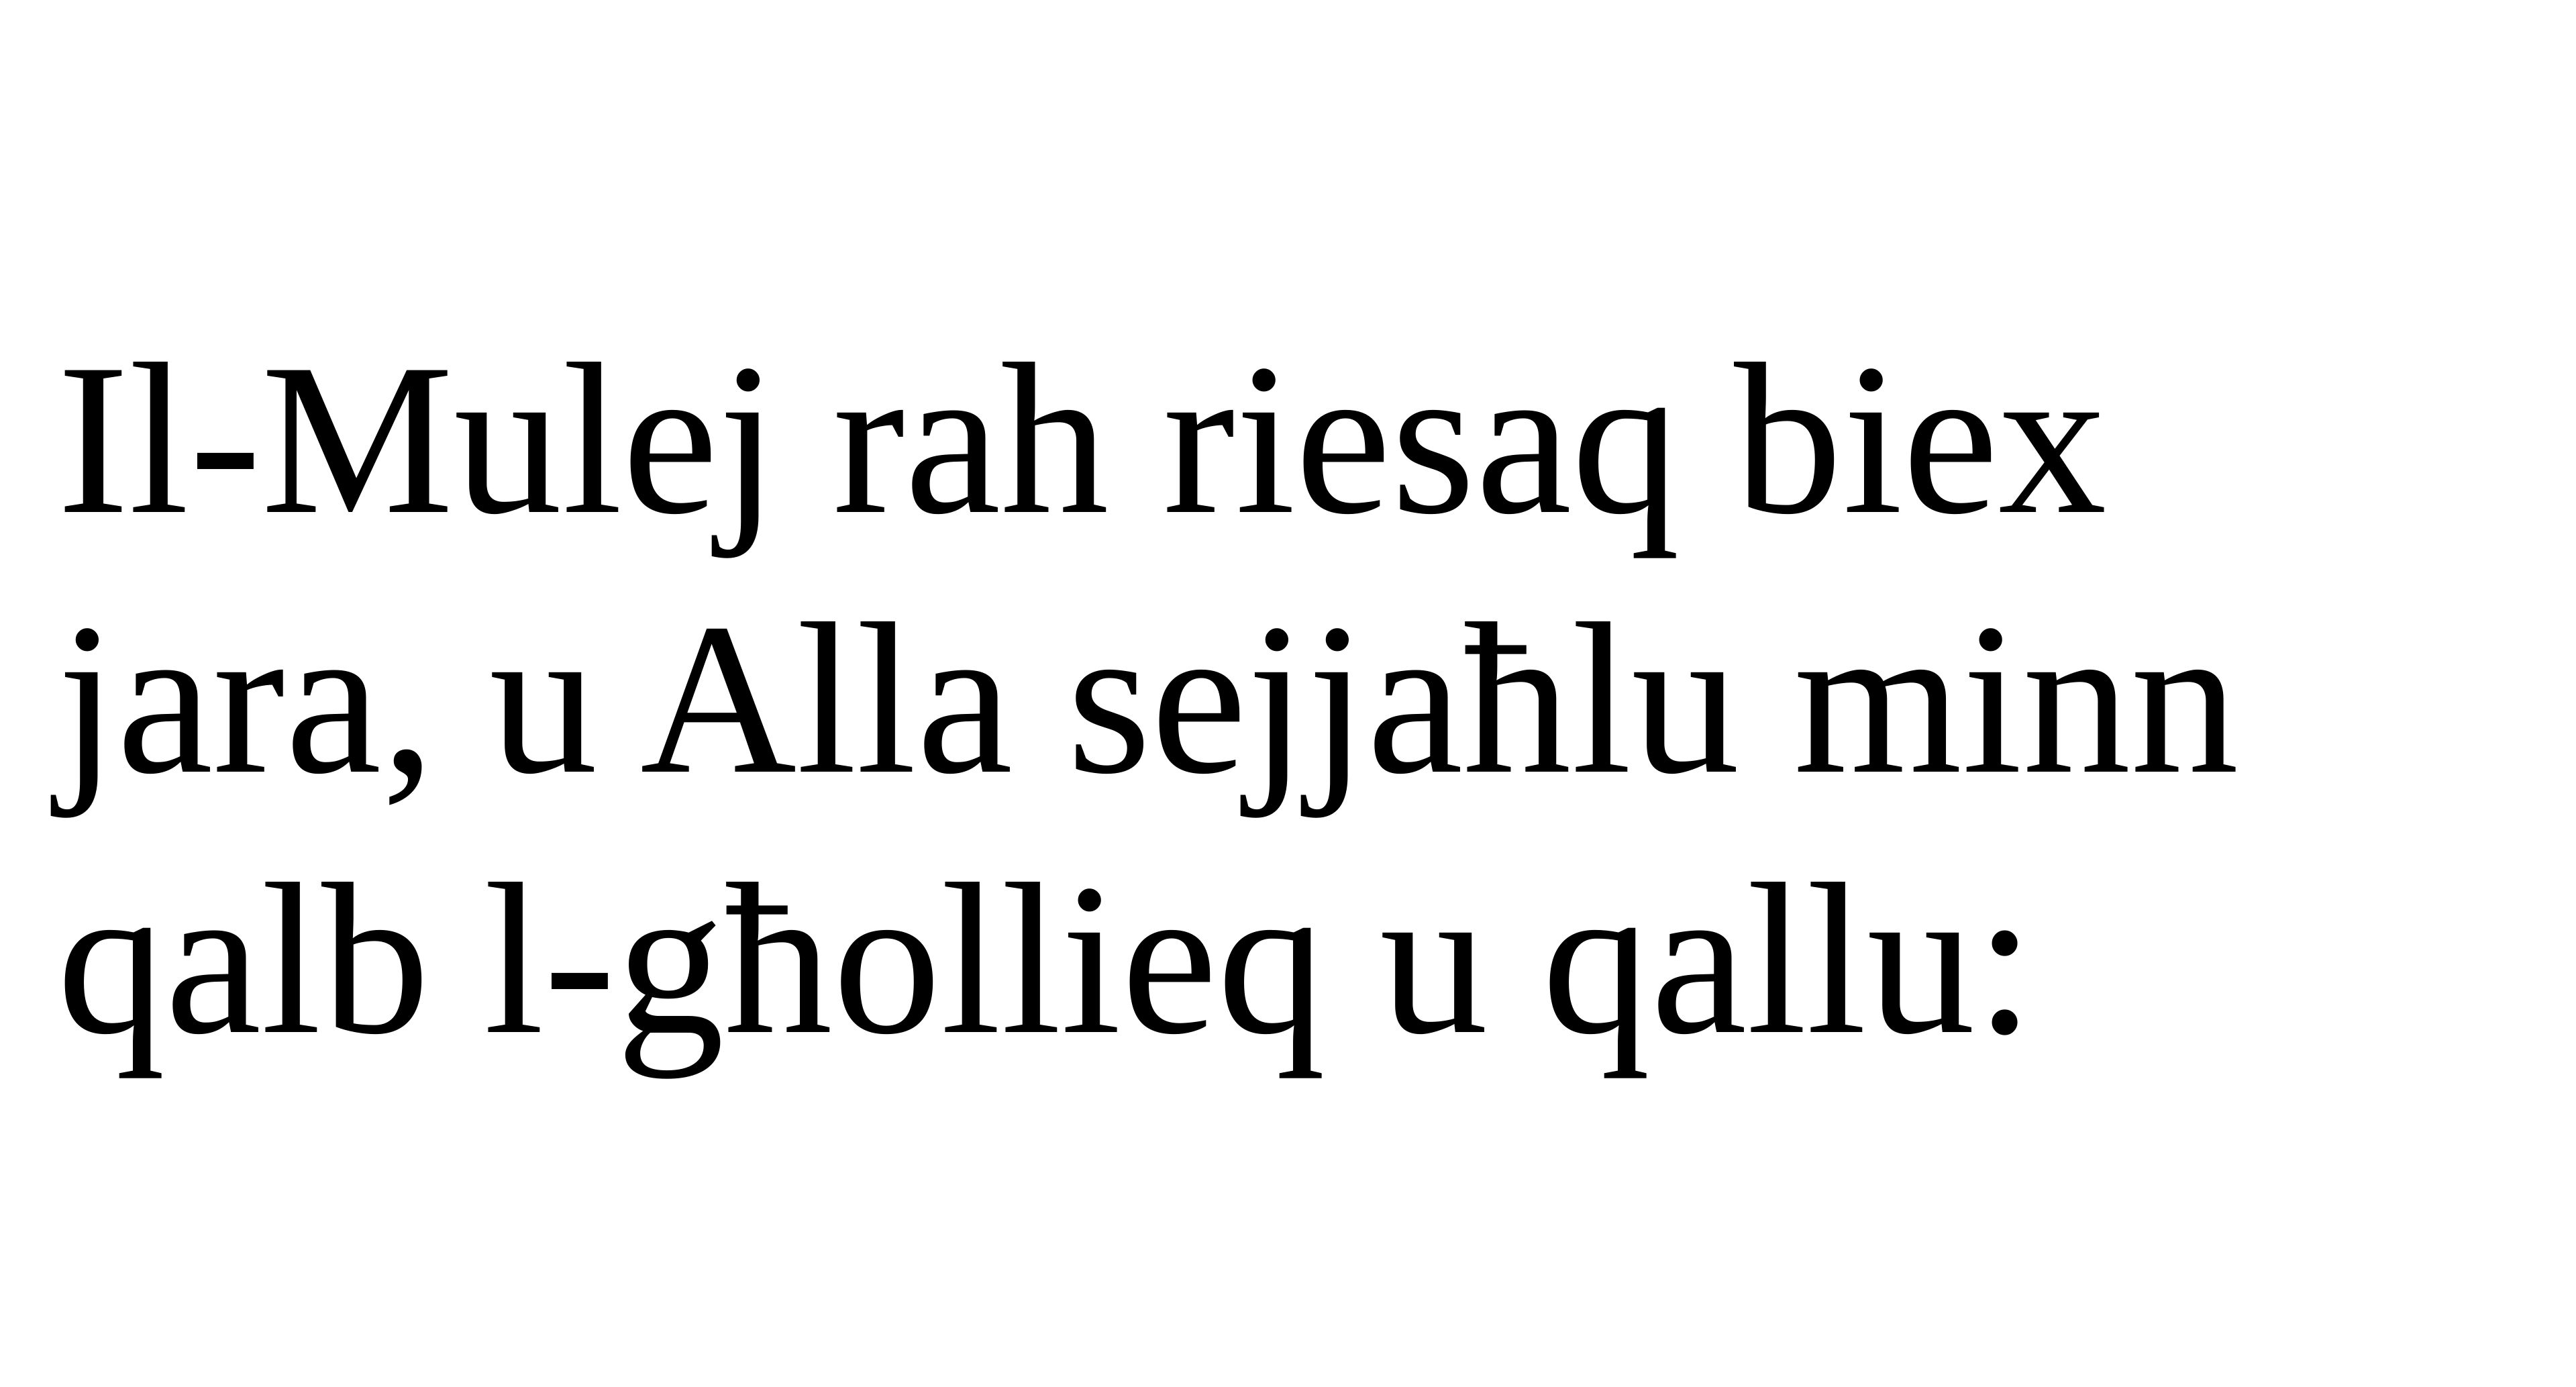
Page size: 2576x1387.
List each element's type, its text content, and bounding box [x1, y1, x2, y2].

list Il-Mulej rah riesaq biex jara, u Alla sejjaħlu minn qalb l-għollieq u qallu: [47, 290, 2528, 1113]
